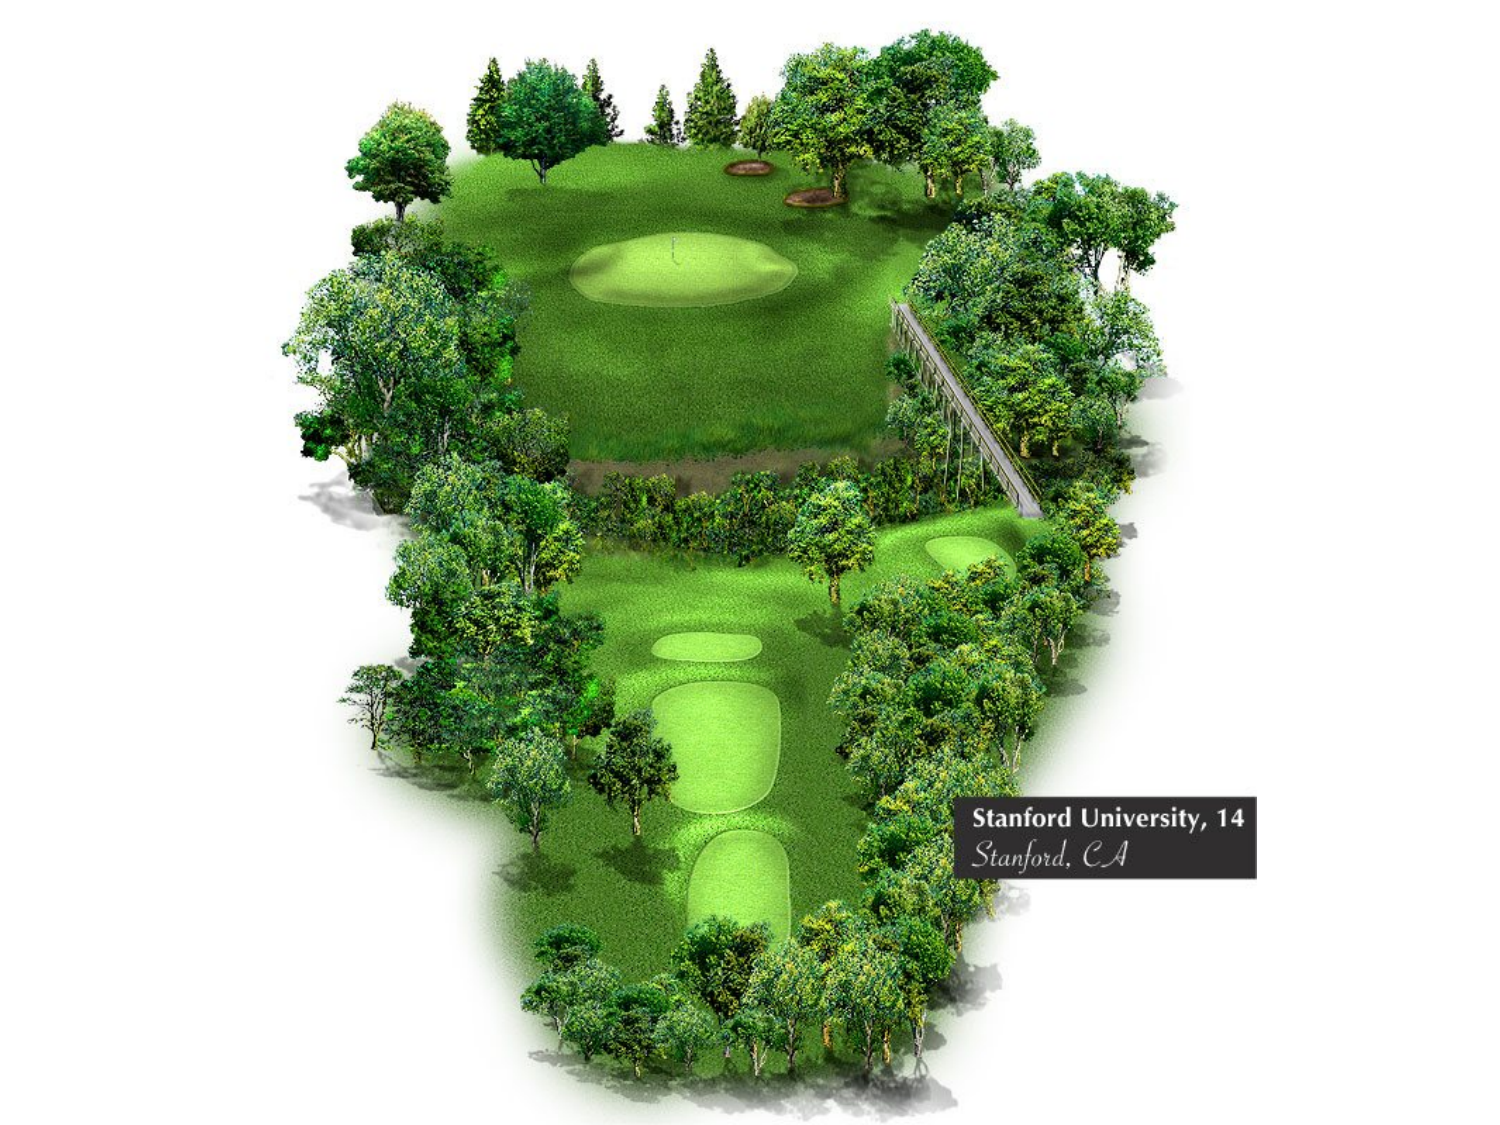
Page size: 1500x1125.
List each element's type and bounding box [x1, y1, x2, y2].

picture [243, 0, 1257, 1125]
